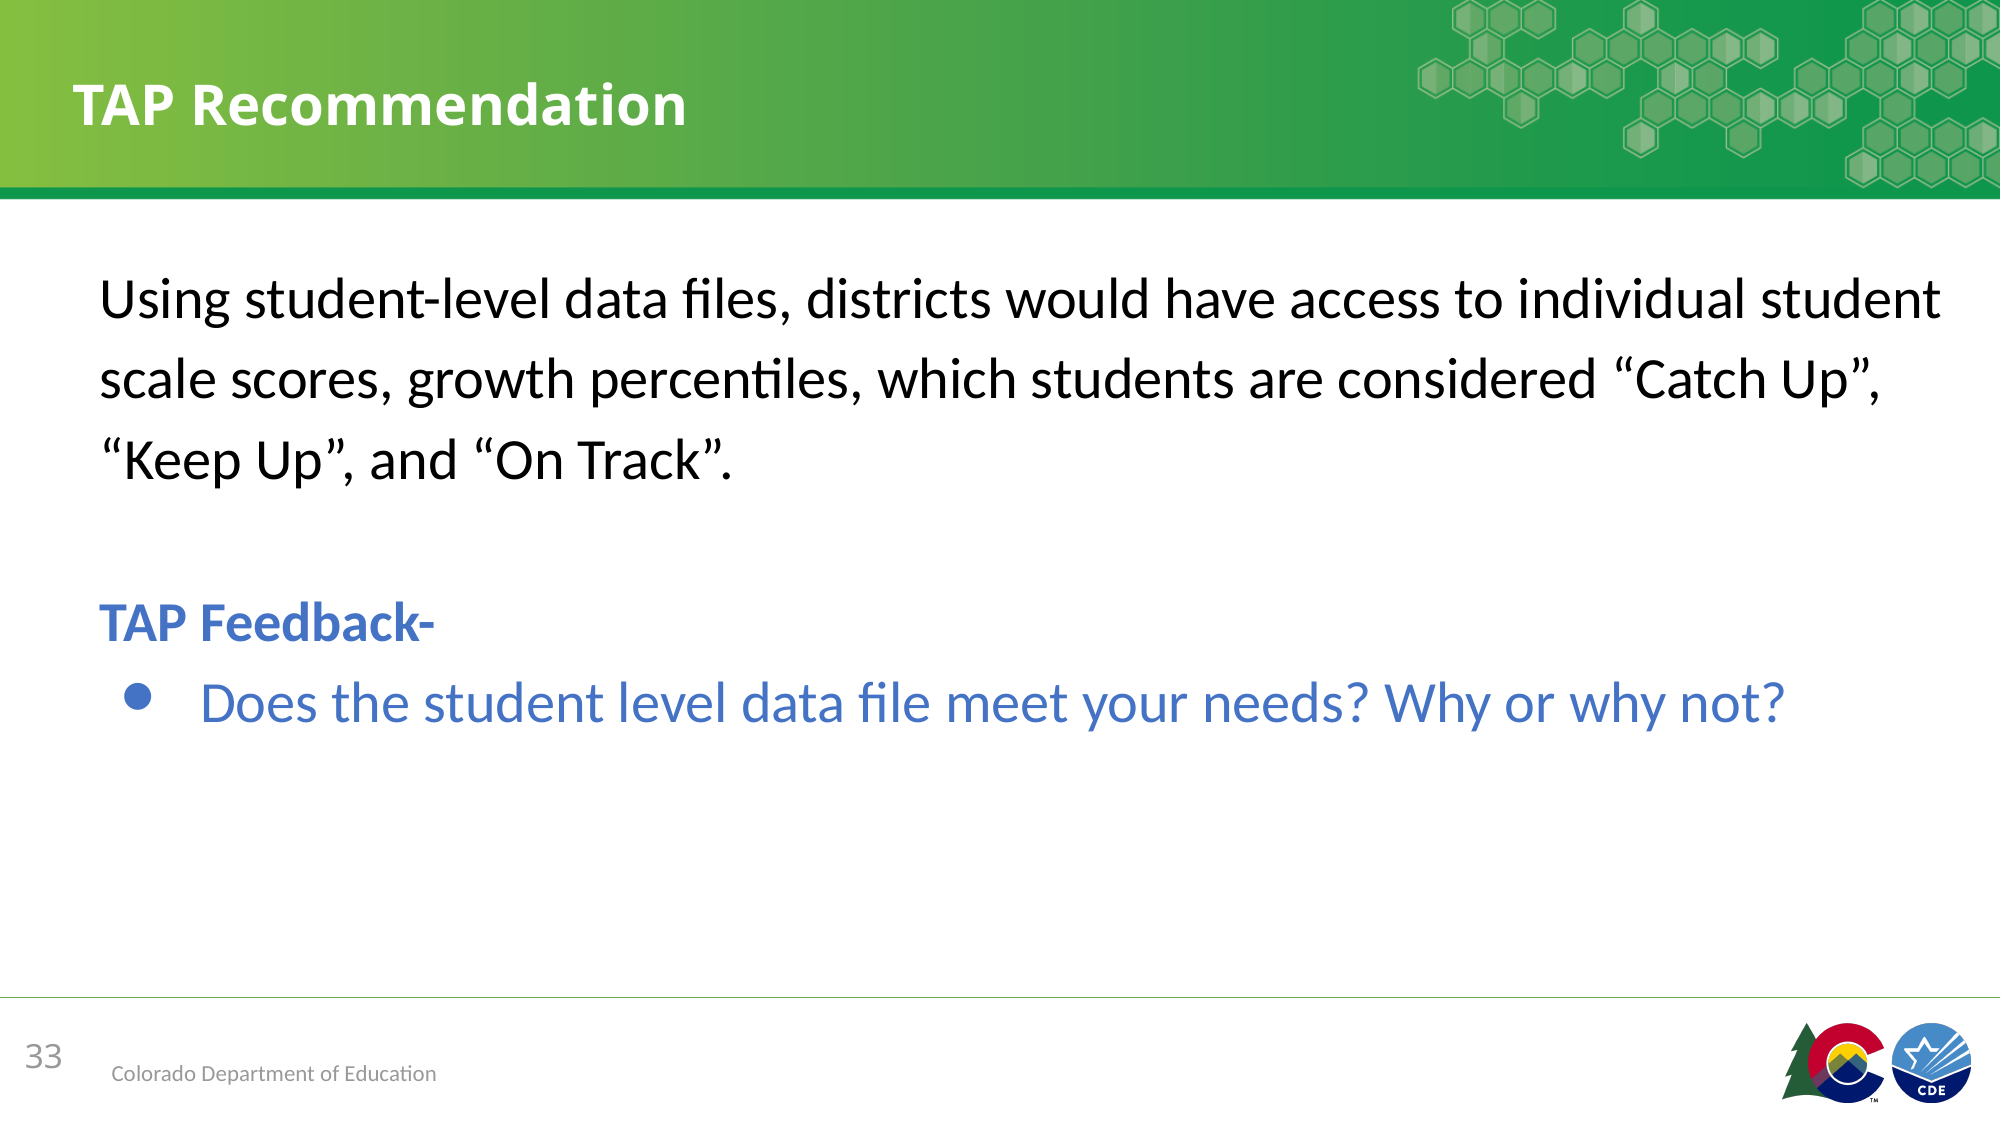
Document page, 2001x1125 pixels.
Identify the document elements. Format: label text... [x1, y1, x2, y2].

list Using student-level data files, districts would have access to individual student scale scores, growth percentiles, which students are considered “Catch Up”, “Keep Up”, and “On Track”. TAP Feedback- Does the student level data file meet your needs? Why or why not? [99, 249, 1964, 949]
picture [1781, 1022, 1972, 1104]
picture [0, 0, 2000, 200]
slide_number 33 [24, 1035, 101, 1097]
title TAP Recommendation [72, 33, 1396, 182]
